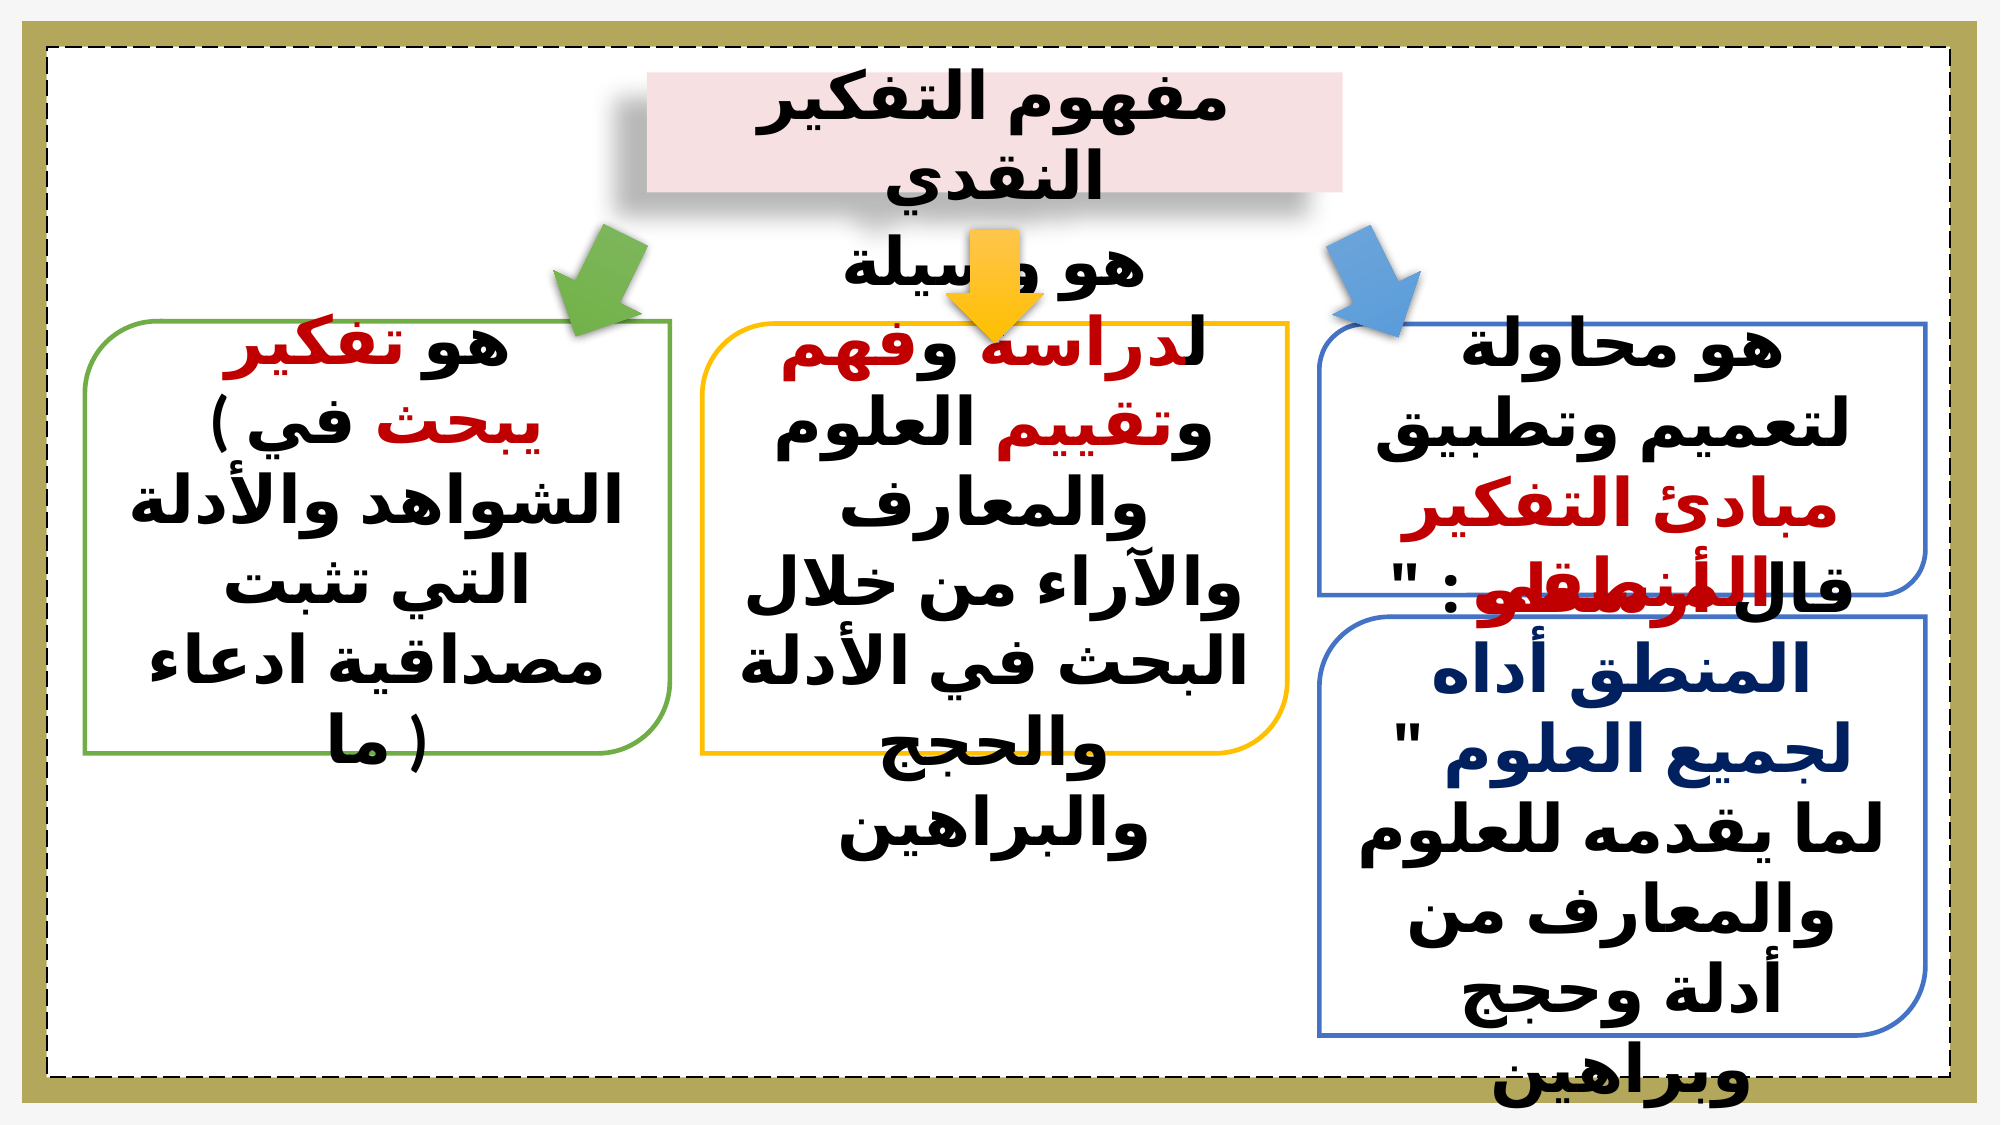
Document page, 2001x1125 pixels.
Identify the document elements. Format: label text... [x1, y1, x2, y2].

text_box هو محاولة لتعميم وتطبيق مبادئ التفكير المنطقي [1318, 323, 1927, 597]
text_box هو تفكير ( يبحث في الشواهد والأدلة التي تثبت مصداقية ادعاء ما ) [83, 320, 671, 755]
text_box [1326, 224, 1421, 338]
text_box [945, 230, 1044, 343]
text_box مفهوم التفكير النقدي [646, 71, 1344, 193]
text_box قال أرسطو : " المنطق أداه لجميع العلوم " لما يقدمه للعلوم والمعارف من أدلة وحجج وبراهين [1318, 615, 1927, 1037]
text_box هو وسيلة لدراسة وفهم وتقييم العلوم والمعارف والآراء من خلال البحث في الأدلة والحجج والبراهين [701, 322, 1289, 755]
text_box [553, 224, 648, 337]
